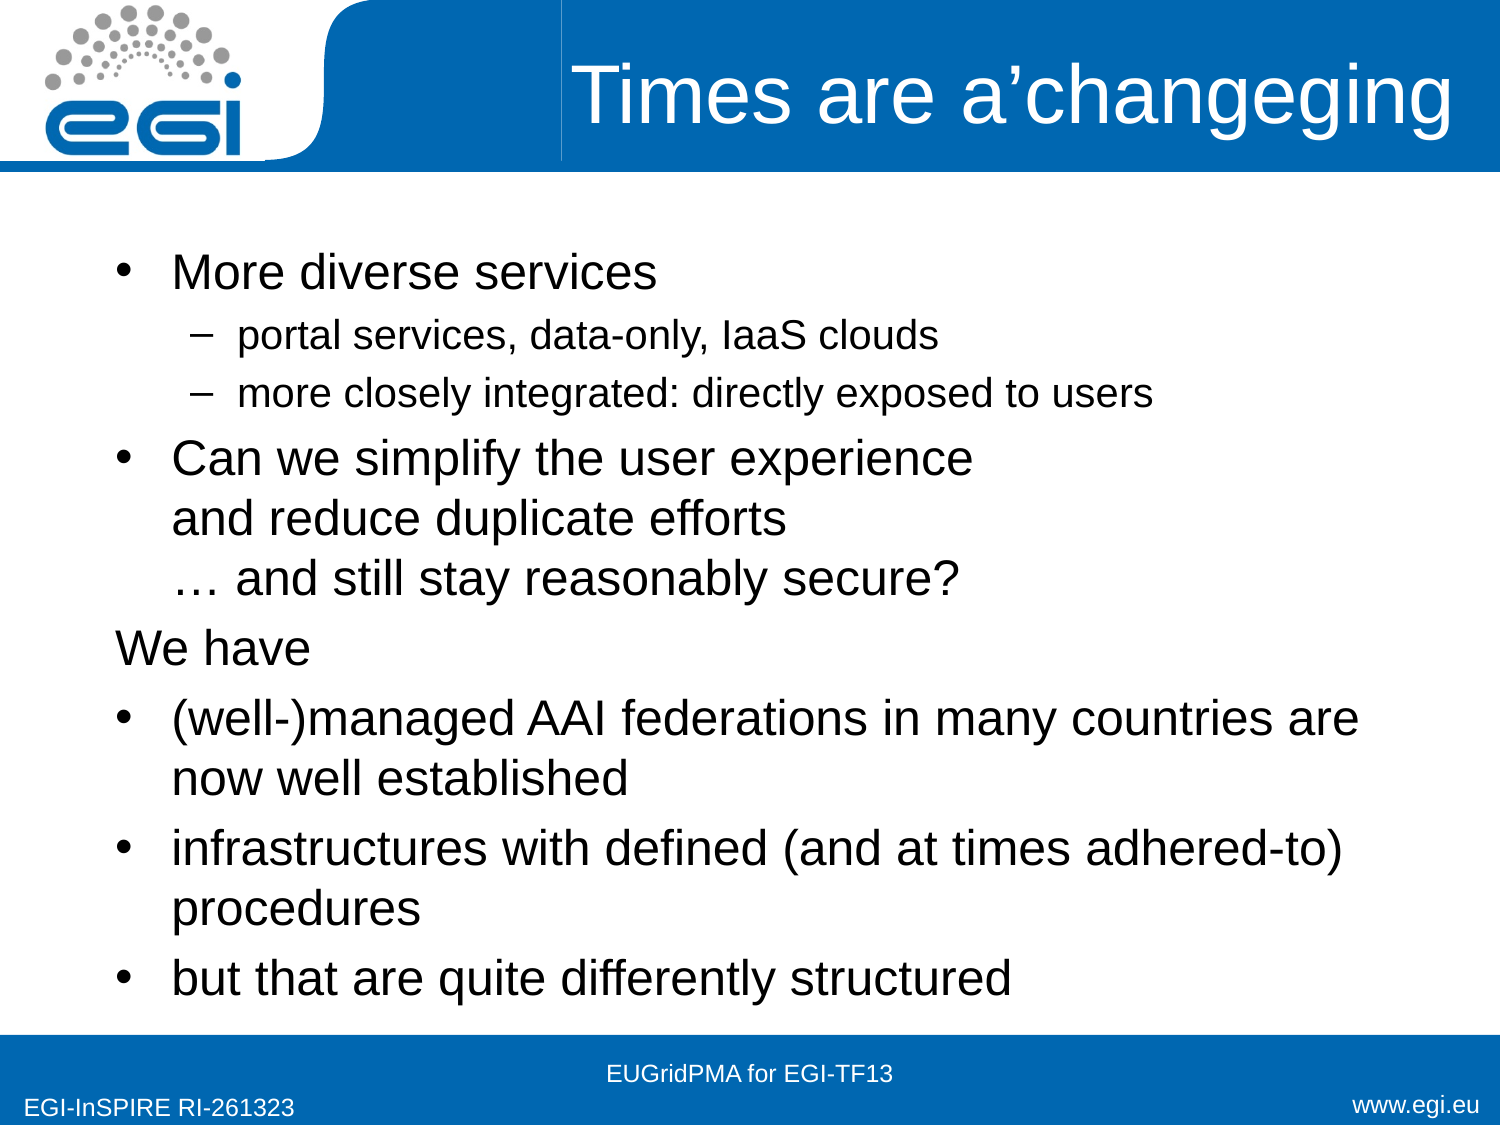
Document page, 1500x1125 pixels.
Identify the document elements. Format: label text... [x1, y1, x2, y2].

footer EUGridPMA for EGI-TF13 [512, 1042, 988, 1103]
picture [0, 0, 265, 161]
list More diverse services portal services, data-only, IaaS clouds more closely integrated: directly exposed to users Can we simplify the user experience and reduce duplicate efforts … and still stay reasonably secure? We have (well-)managed AAI federations in many countries are now well established infrastructures with defined (and at times adhered-to) procedures but that are quite differently structured [100, 231, 1425, 975]
title Times are a’changeging [348, 19, 1471, 161]
